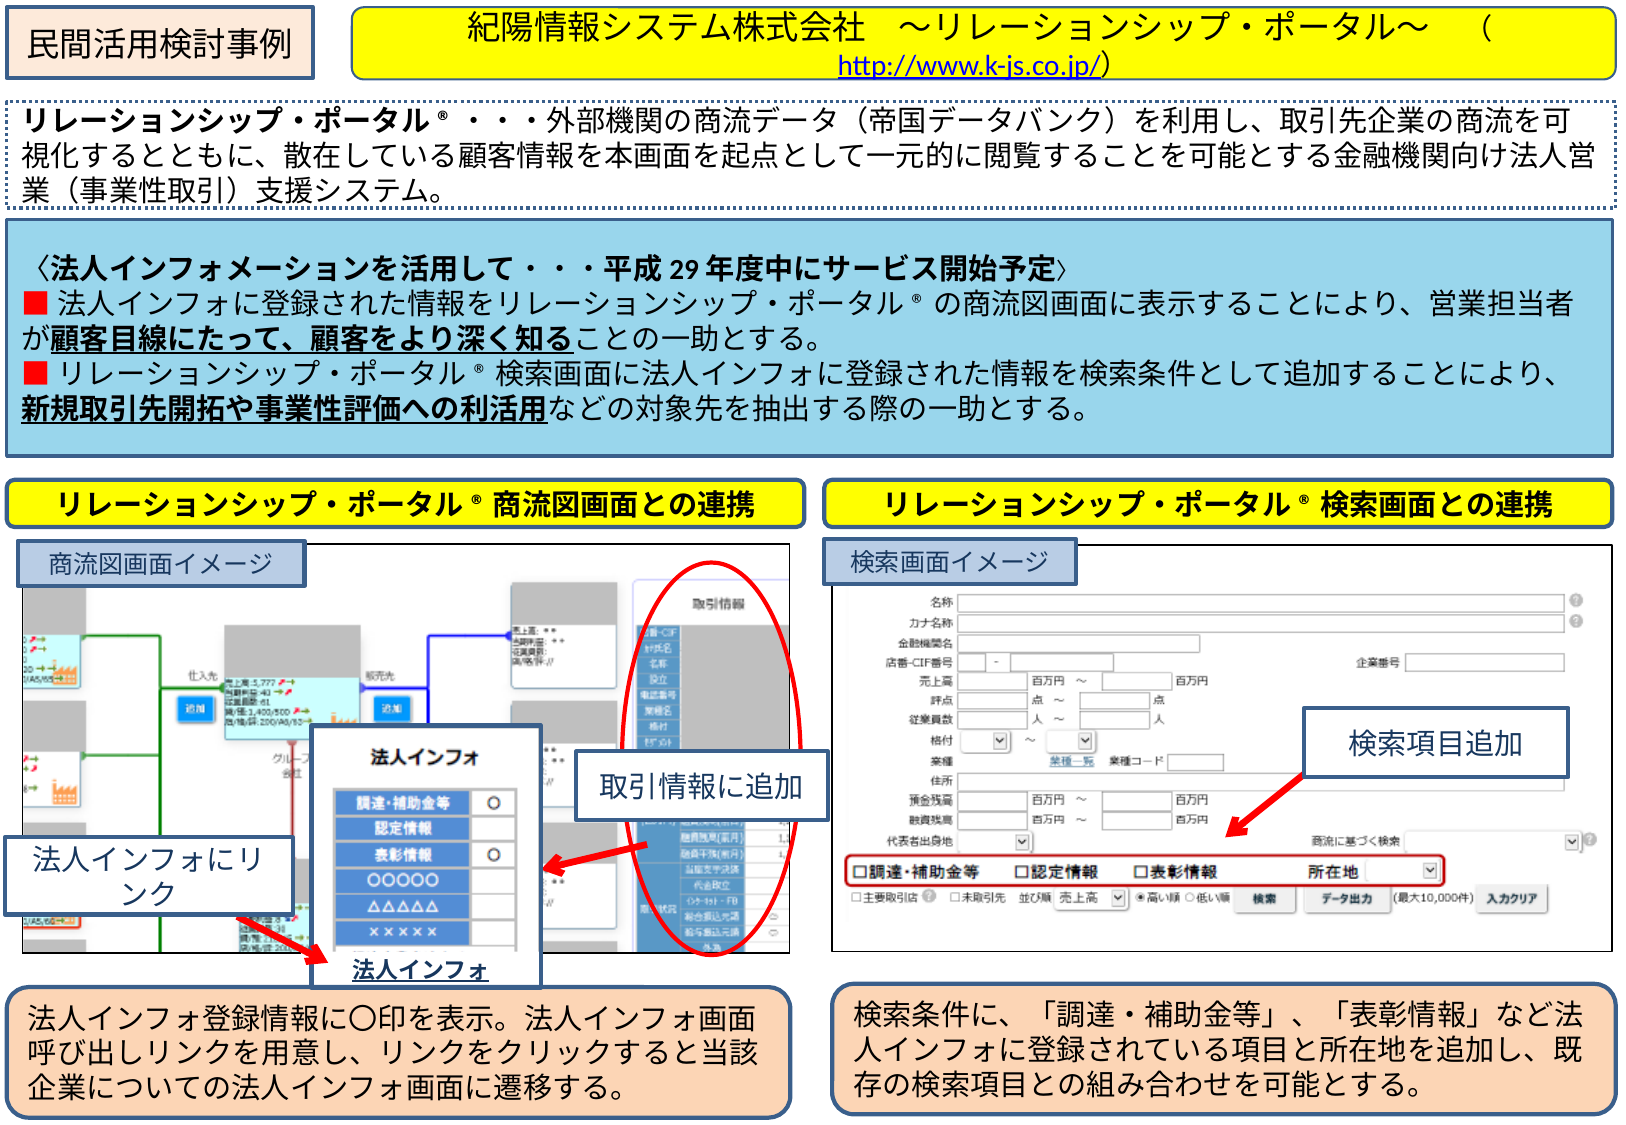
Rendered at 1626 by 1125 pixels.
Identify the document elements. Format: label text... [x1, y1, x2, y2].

text_box 法人インフォ登録情報に〇印を表示。法人インフォ画面呼び出しリンクを用意し、リンクをクリックすると当該企業についての法人インフォ画面に遷移する。 [4, 984, 793, 1120]
text_box 民間活用検討事例 [5, 5, 315, 80]
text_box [236, 916, 329, 963]
text_box 紀陽情報システム株式会社 ～リレーションシップ・ポータル～ （http://www.k-js.co.jp/） [349, 5, 1618, 82]
text_box リレーションシップ・ポータル®検索画面との連携 [822, 477, 1615, 530]
text_box 検索条件に、「調達・補助金等」、「表彰情報」など法人インフォに登録されている項目と所在地を追加し、既存の検索項目との組み合わせを可能とする。 [830, 981, 1618, 1117]
text_box 検索画面イメージ [822, 537, 1078, 586]
picture [23, 544, 790, 978]
slide_number 11 [1247, 1070, 1625, 1125]
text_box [540, 844, 648, 870]
text_box [793, 822, 798, 848]
text_box [309, 982, 543, 990]
text_box 法人インフォにリンク [3, 835, 17, 917]
text_box 取引情報に追加 [793, 749, 830, 822]
text_box リレーションシップ・ポータル®商流図画面との連携 [4, 477, 807, 530]
text_box 商流図画面イメージ [16, 539, 307, 588]
text_box 〈法人インフォメーションを活用して・・・平成29年度中にサービス開始予定〉 ■法人インフォに登録された情報をリレーションシップ・ポータル®の商流図画面に表示することにより、営業担当者が顧客目線にたって、顧客をより深く知ることの一助とする。 ■リレーションシップ・ポータル®検索画面に法人インフォに登録された情報を検索条件として追加することにより、新規取引先開拓や事業性評価への利活用などの対象先を抽出する際の一助とする。 [5, 218, 1614, 458]
text_box 法人インフォ [299, 971, 309, 984]
picture [839, 569, 1605, 930]
text_box [793, 669, 803, 749]
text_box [1224, 770, 1309, 838]
text_box [830, 543, 1614, 954]
text_box リレーションシップ・ポータル®・・・外部機関の商流データ（帝国データバンク）を利用し、取引先企業の商流を可視化するとともに、散在している顧客情報を本画面を起点として一元的に閲覧することを可能とする金融機関向け法人営業（事業性取引）支援システム。 [5, 100, 1618, 210]
